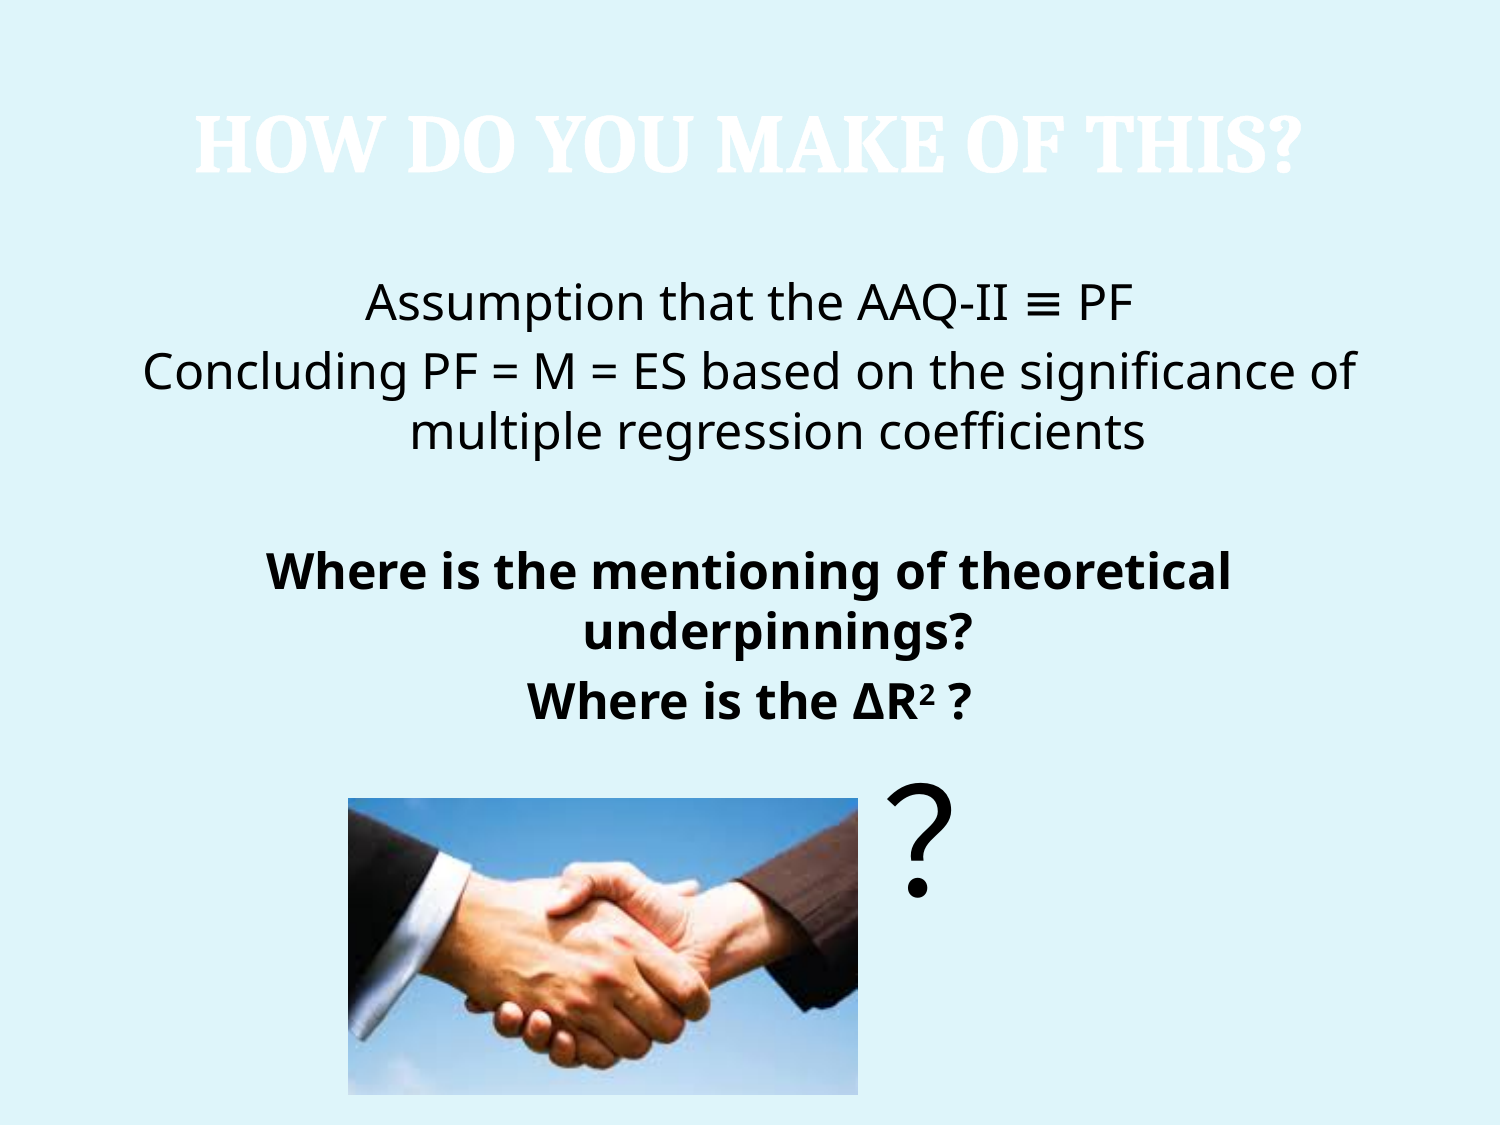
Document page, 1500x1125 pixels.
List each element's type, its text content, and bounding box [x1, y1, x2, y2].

title How Do you make of this? [75, 45, 1425, 233]
text_box ？ [868, 739, 1152, 935]
list Assumption that the AAQ-II ≡ PF Concluding PF = M = ES based on the significance of multiple regression coefficients Where is the mentioning of theoretical underpinnings? Where is the ΔR2 ? [75, 262, 1425, 1038]
picture [347, 798, 858, 1095]
